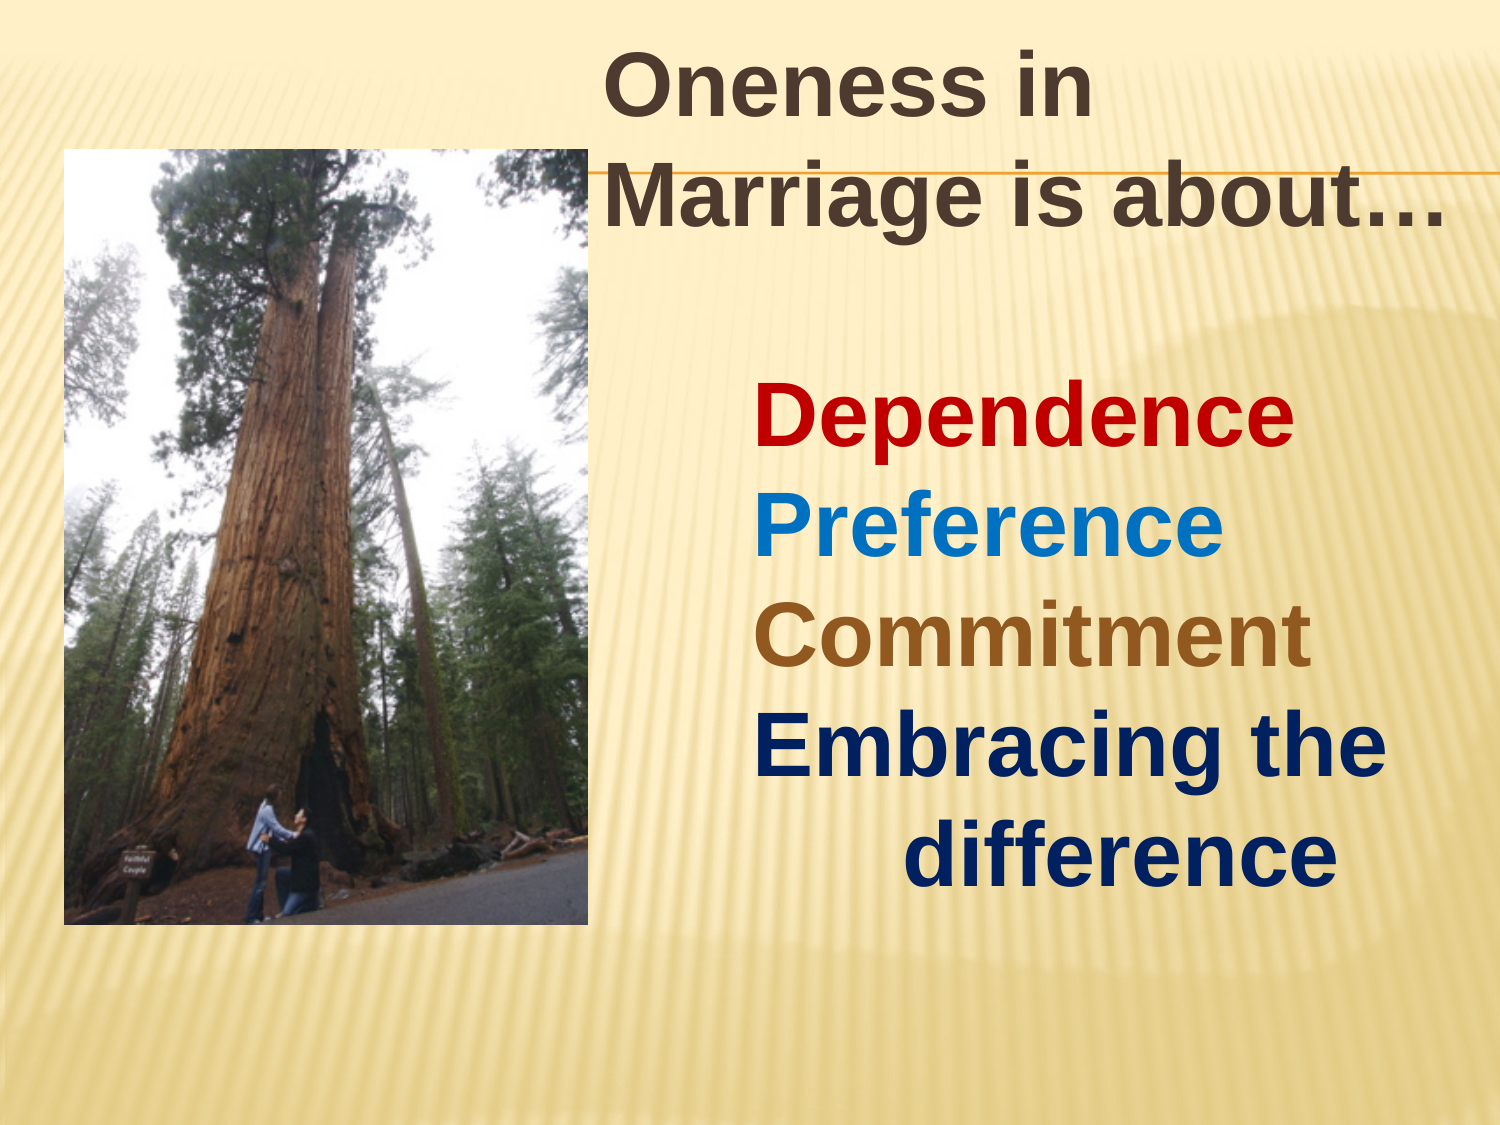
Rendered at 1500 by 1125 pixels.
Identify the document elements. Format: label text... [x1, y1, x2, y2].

title Oneness in Marriage is about… Dependence Preference Commitment Embracing the difference [587, 12, 1475, 1038]
picture [64, 149, 588, 926]
